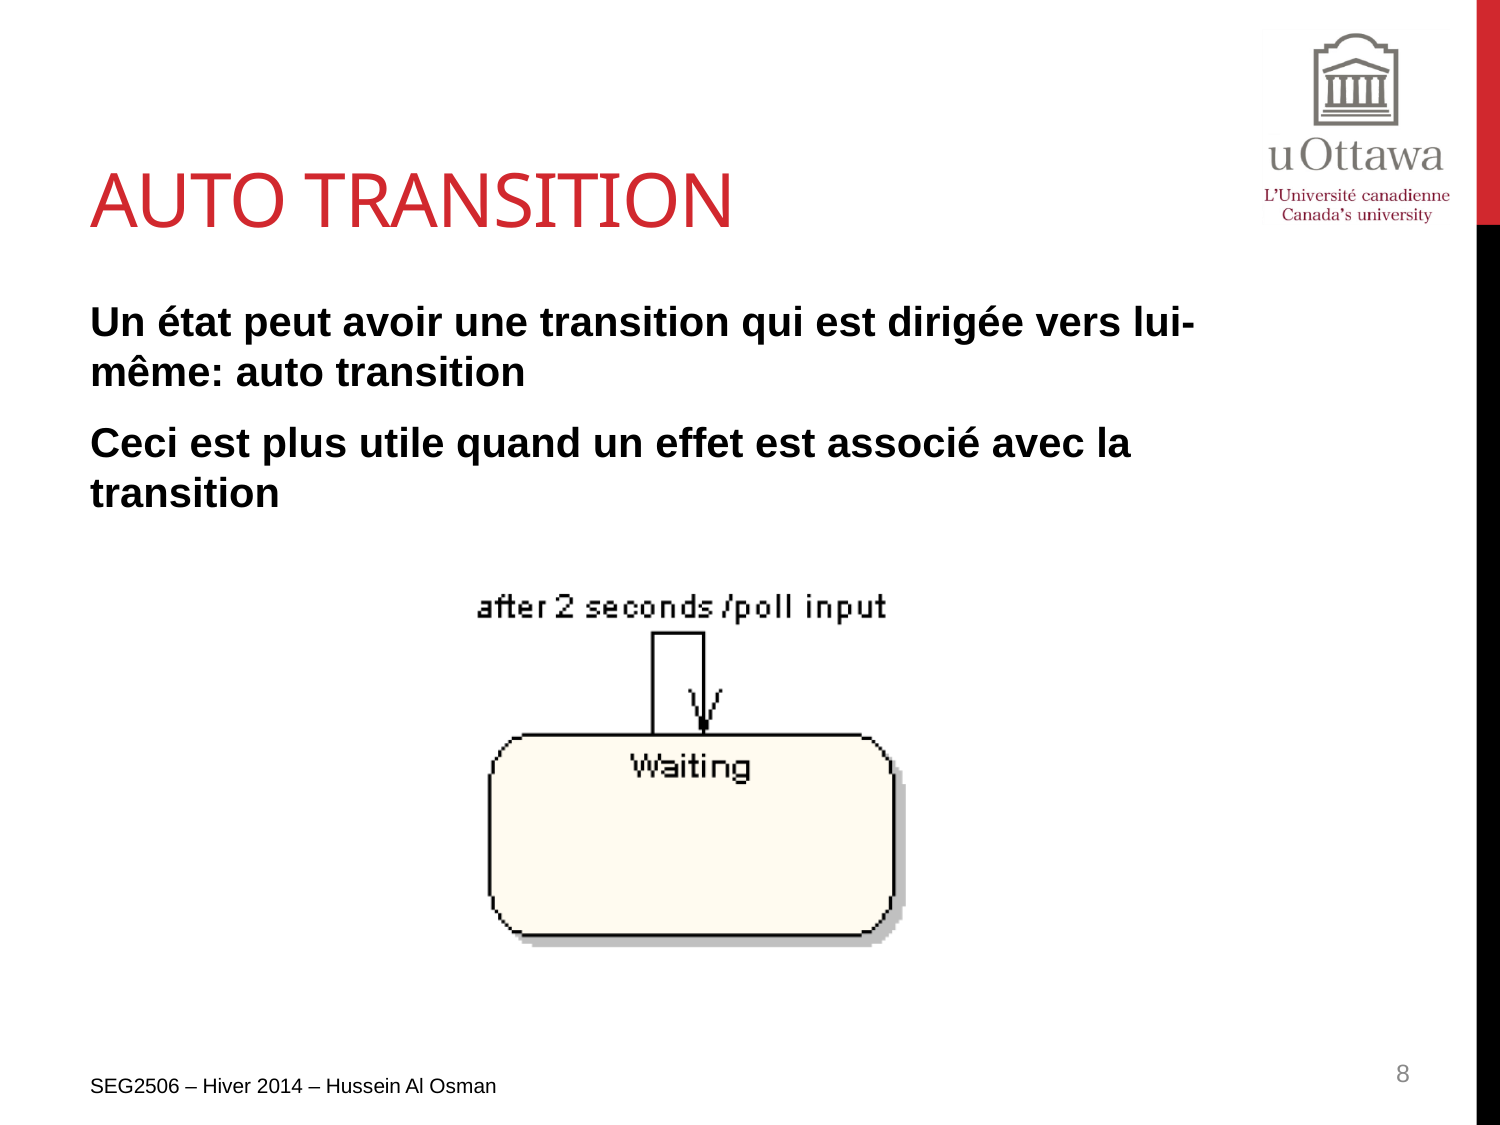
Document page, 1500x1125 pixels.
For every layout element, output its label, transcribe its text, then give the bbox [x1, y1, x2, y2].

title Auto Transition [75, 24, 1213, 250]
picture [1262, 29, 1450, 225]
footer SEG2506 – Hiver 2014 – Hussein Al Osman [75, 1065, 638, 1112]
picture [454, 573, 950, 969]
slide_number 8 [1074, 1042, 1425, 1103]
list Un état peut avoir une transition qui est dirigée vers lui-même: auto transition Ceci est plus utile quand un effet est associé avec la transition [75, 287, 1325, 1005]
